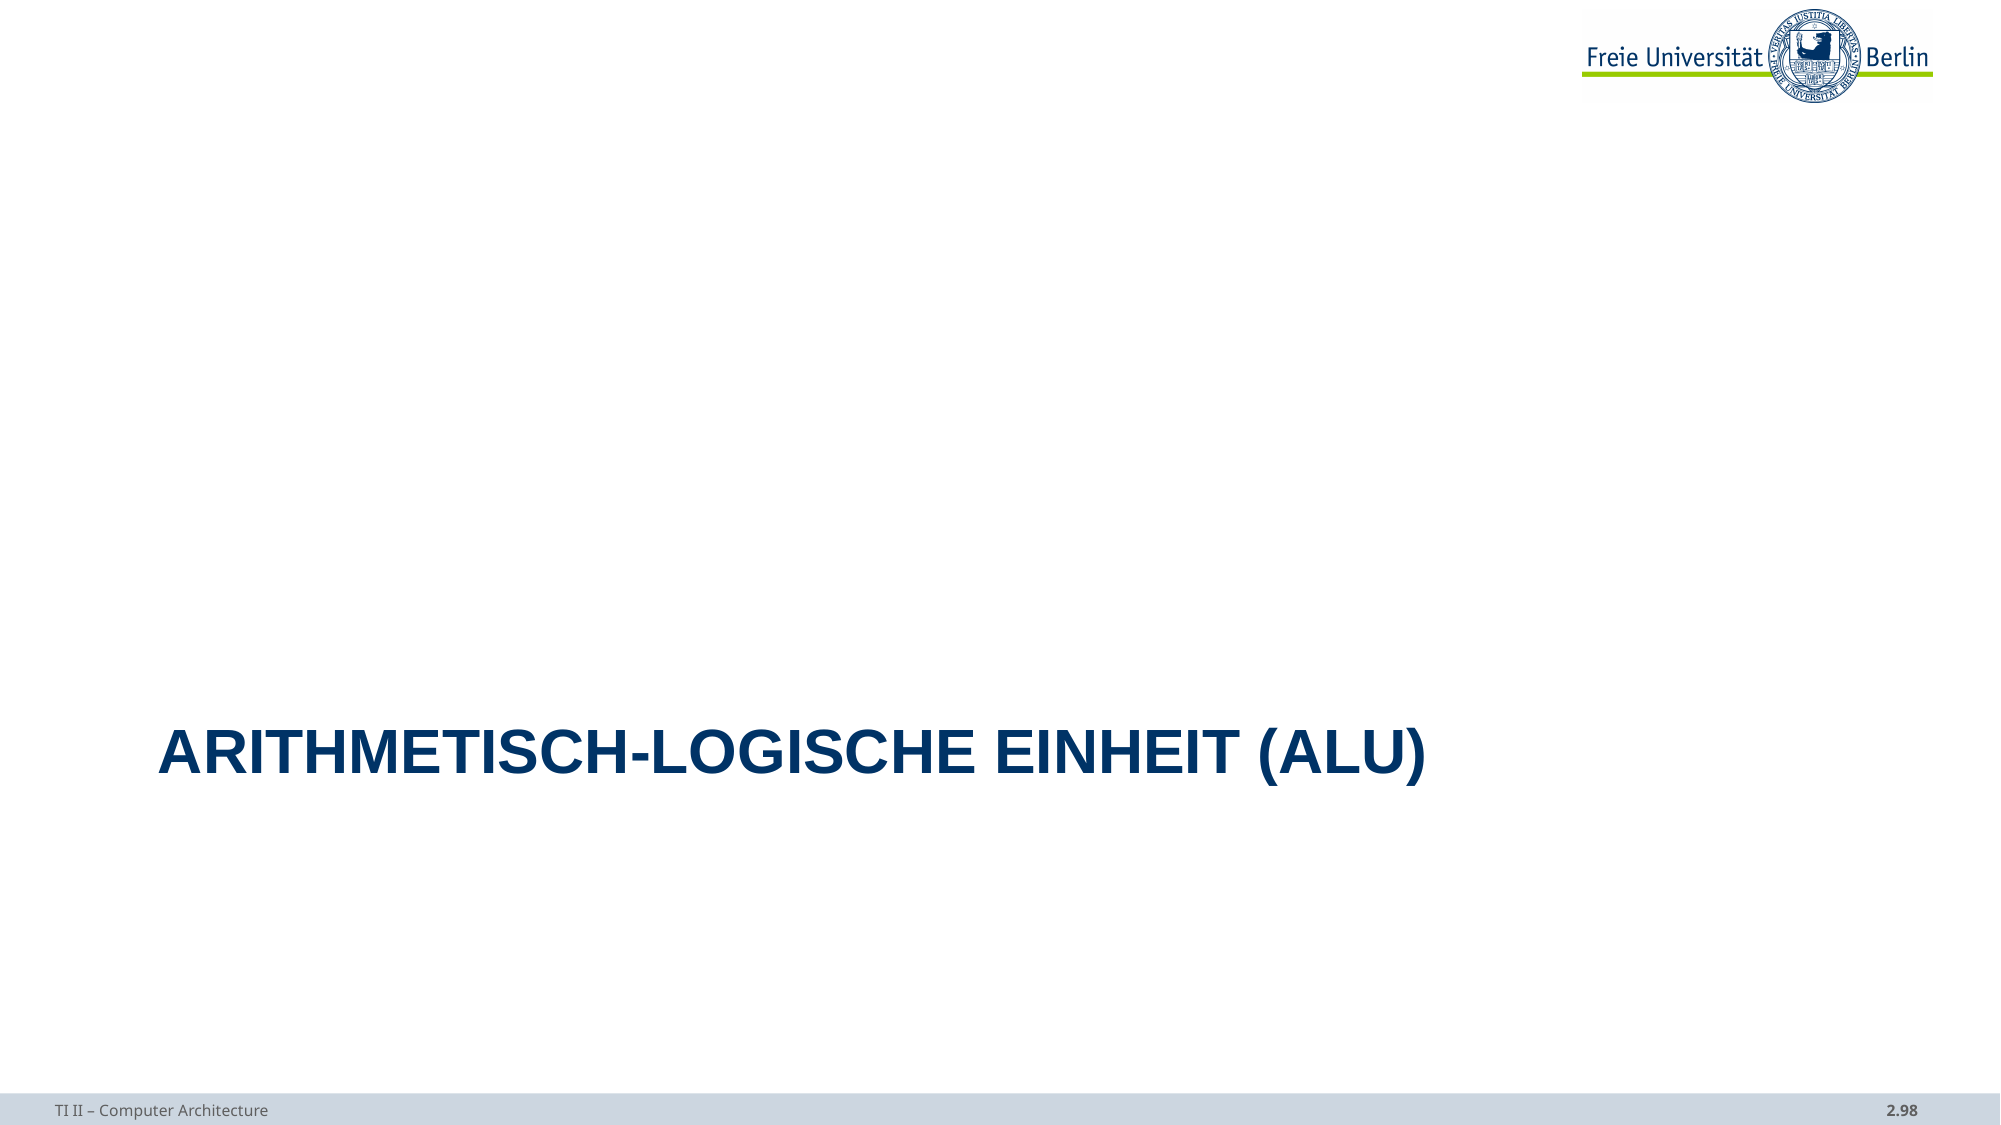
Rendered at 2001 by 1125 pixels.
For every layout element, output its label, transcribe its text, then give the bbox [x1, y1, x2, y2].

title Arithmetisch-logische Einheit (ALU) [157, 722, 1859, 947]
picture [1582, 9, 1933, 103]
footer TI II – Computer Architecture [54, 1093, 1363, 1125]
